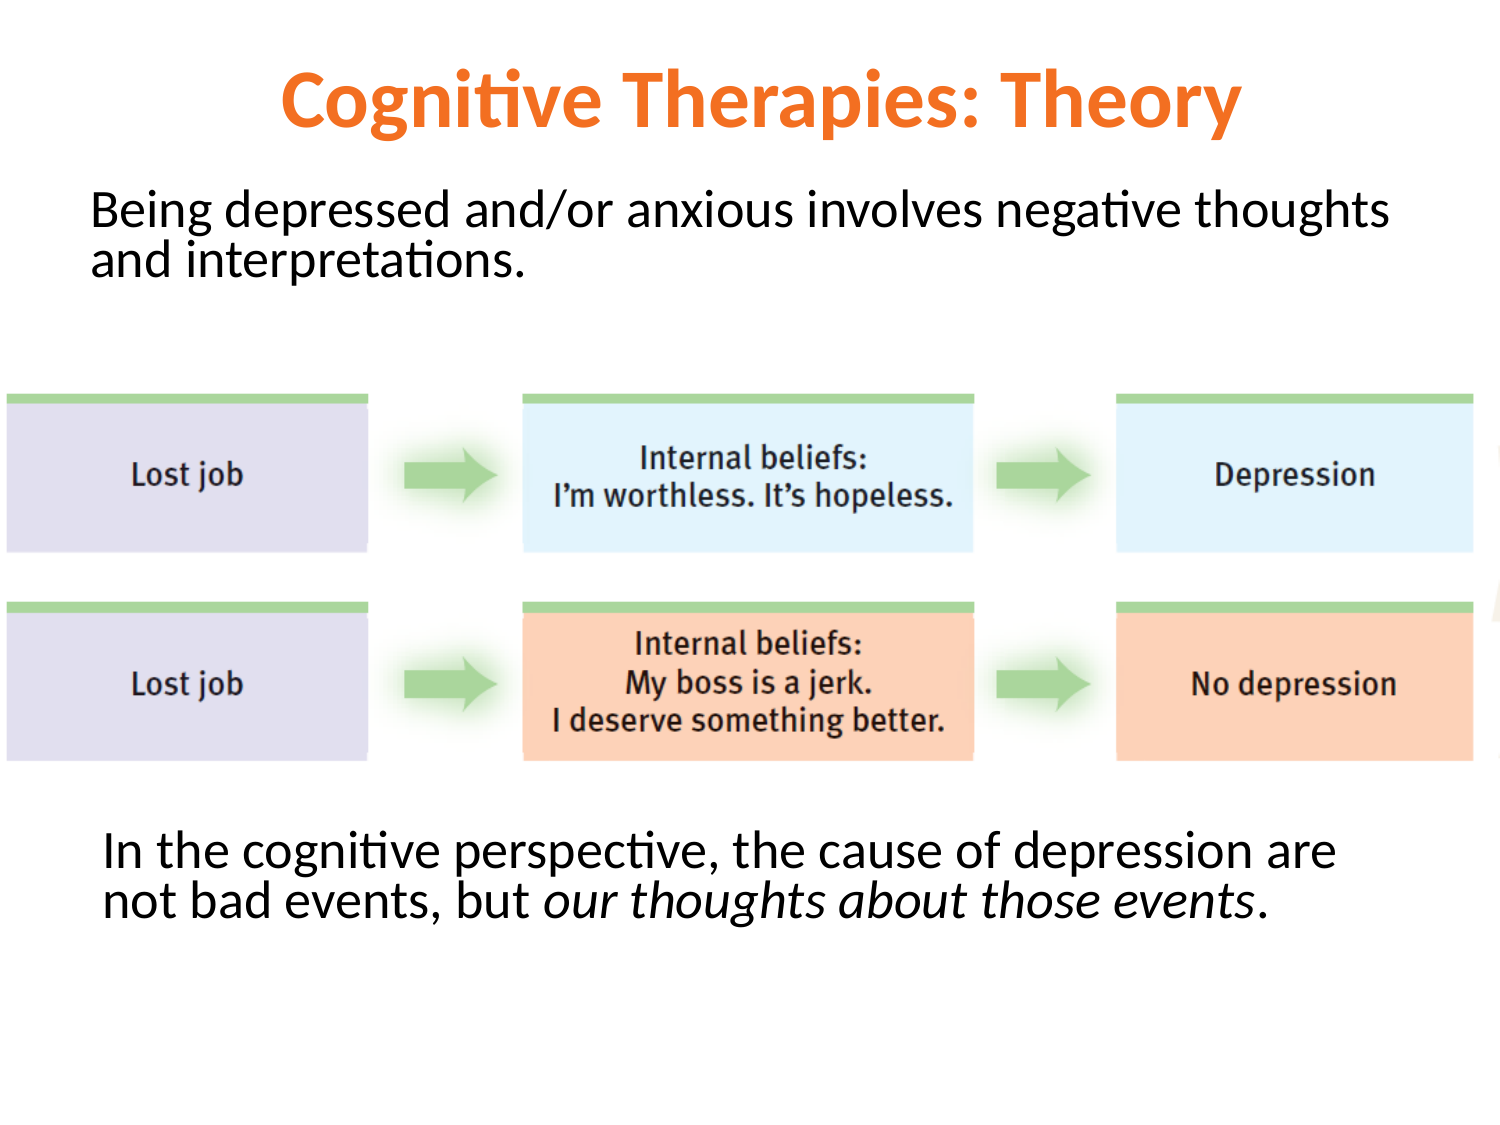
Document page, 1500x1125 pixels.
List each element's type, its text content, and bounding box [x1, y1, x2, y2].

title Cognitive Therapies: Theory [87, 0, 1438, 188]
list Being depressed and/or anxious involves negative thoughts and interpretations. [74, 180, 1426, 379]
picture [0, 380, 1500, 796]
text_box In the cognitive perspective, the cause of depression are not bad events, but our thoughts about those events. [87, 822, 1438, 1060]
